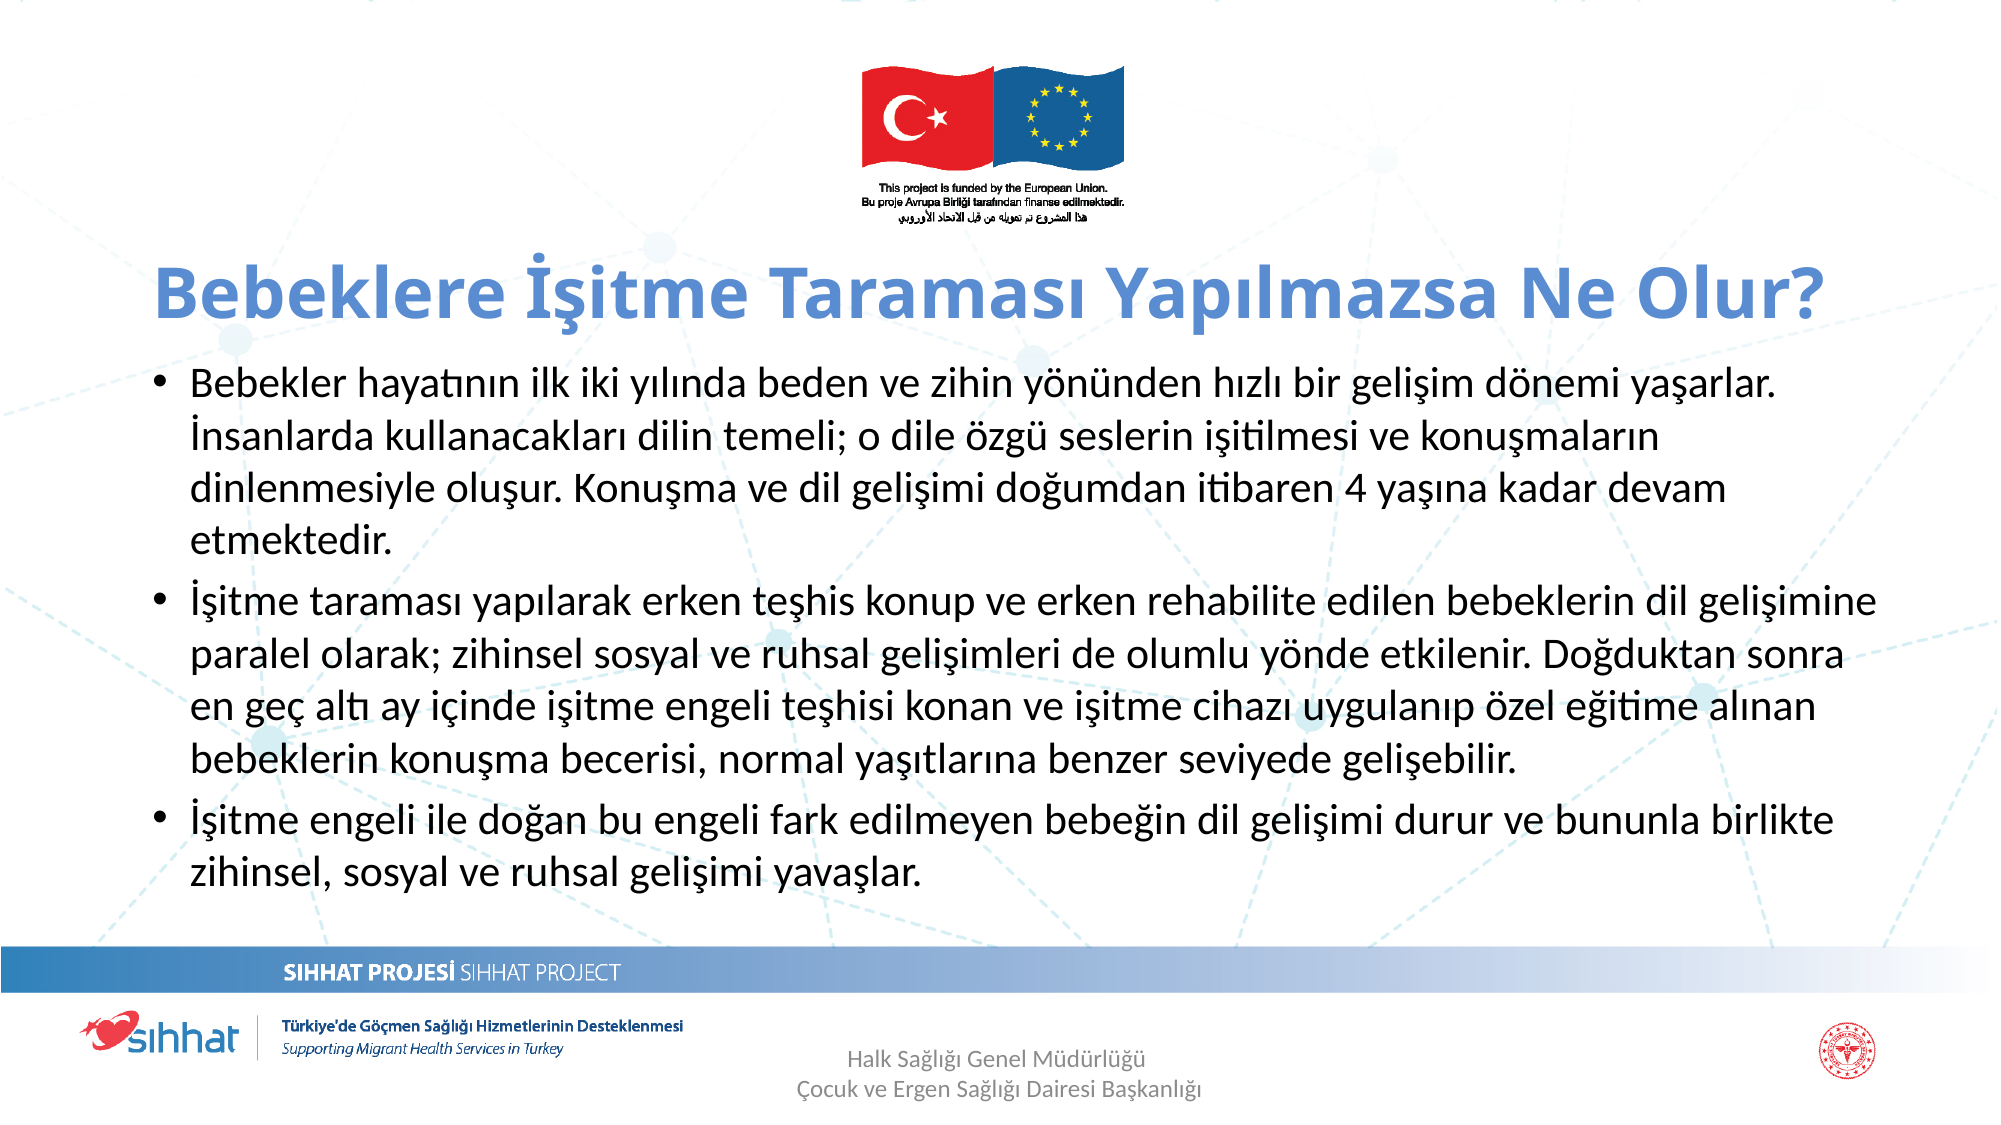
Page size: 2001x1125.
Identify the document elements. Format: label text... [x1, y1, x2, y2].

picture [0, 0, 2000, 1125]
list Bebekler hayatının ilk iki yılında beden ve zihin yönünden hızlı bir gelişim dönemi yaşarlar. İnsanlarda kullanacakları dilin temeli; o dile özgü seslerin işitilmesi ve konuşmaların dinlenmesiyle oluşur. Konuşma ve dil gelişimi doğumdan itibaren 4 yaşına kadar devam etmektedir. İşitme taraması yapılarak erken teşhis konup ve erken rehabilite edilen bebeklerin dil gelişimine paralel olarak; zihinsel sosyal ve ruhsal gelişimleri de olumlu yönde etkilenir. Doğduktan sonra en geç altı ay içinde işitme engeli teşhisi konan ve işitme cihazı uygulanıp özel eğitime alınan bebeklerin konuşma becerisi, normal yaşıtlarına benzer seviyede gelişebilir. İşitme engeli ile doğan bu engeli fark edilmeyen bebeğin dil gelişimi durur ve bununla birlikte zihinsel, sosyal ve ruhsal gelişimi yavaşlar. [137, 346, 1895, 945]
title Bebeklere İşitme Taraması Yapılmazsa Ne Olur? [137, 248, 1863, 344]
footer Halk Sağlığı Genel Müdürlüğü Çocuk ve Ergen Sağlığı Dairesi Başkanlığı [662, 1042, 1338, 1103]
